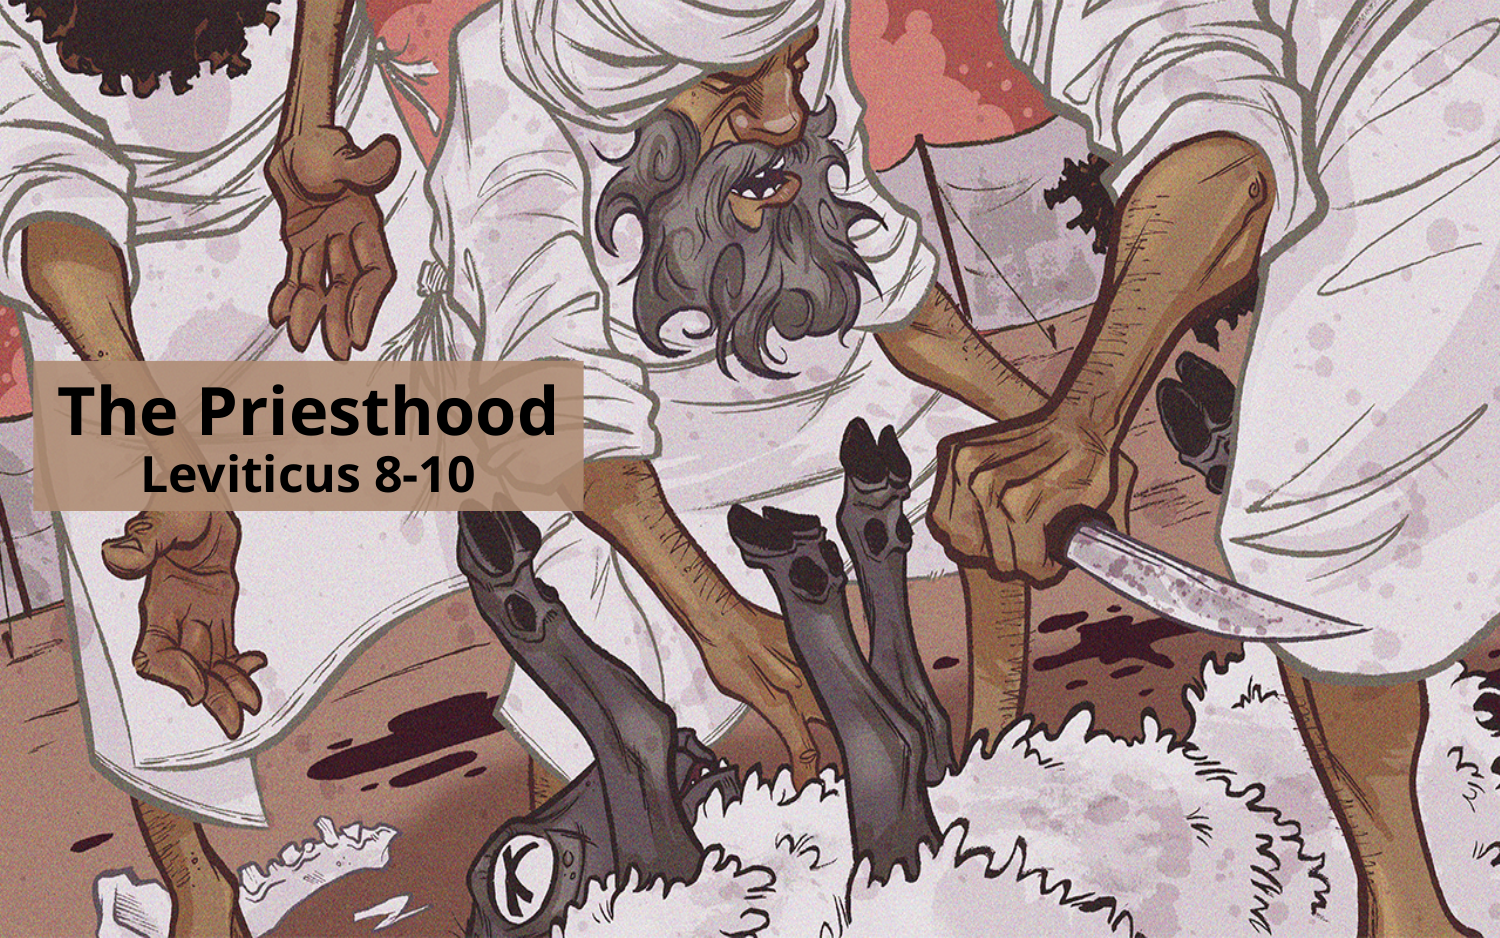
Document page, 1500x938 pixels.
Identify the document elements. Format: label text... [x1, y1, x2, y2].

picture [0, 0, 1500, 938]
title The Priesthood Leviticus 8-10 [33, 360, 584, 511]
